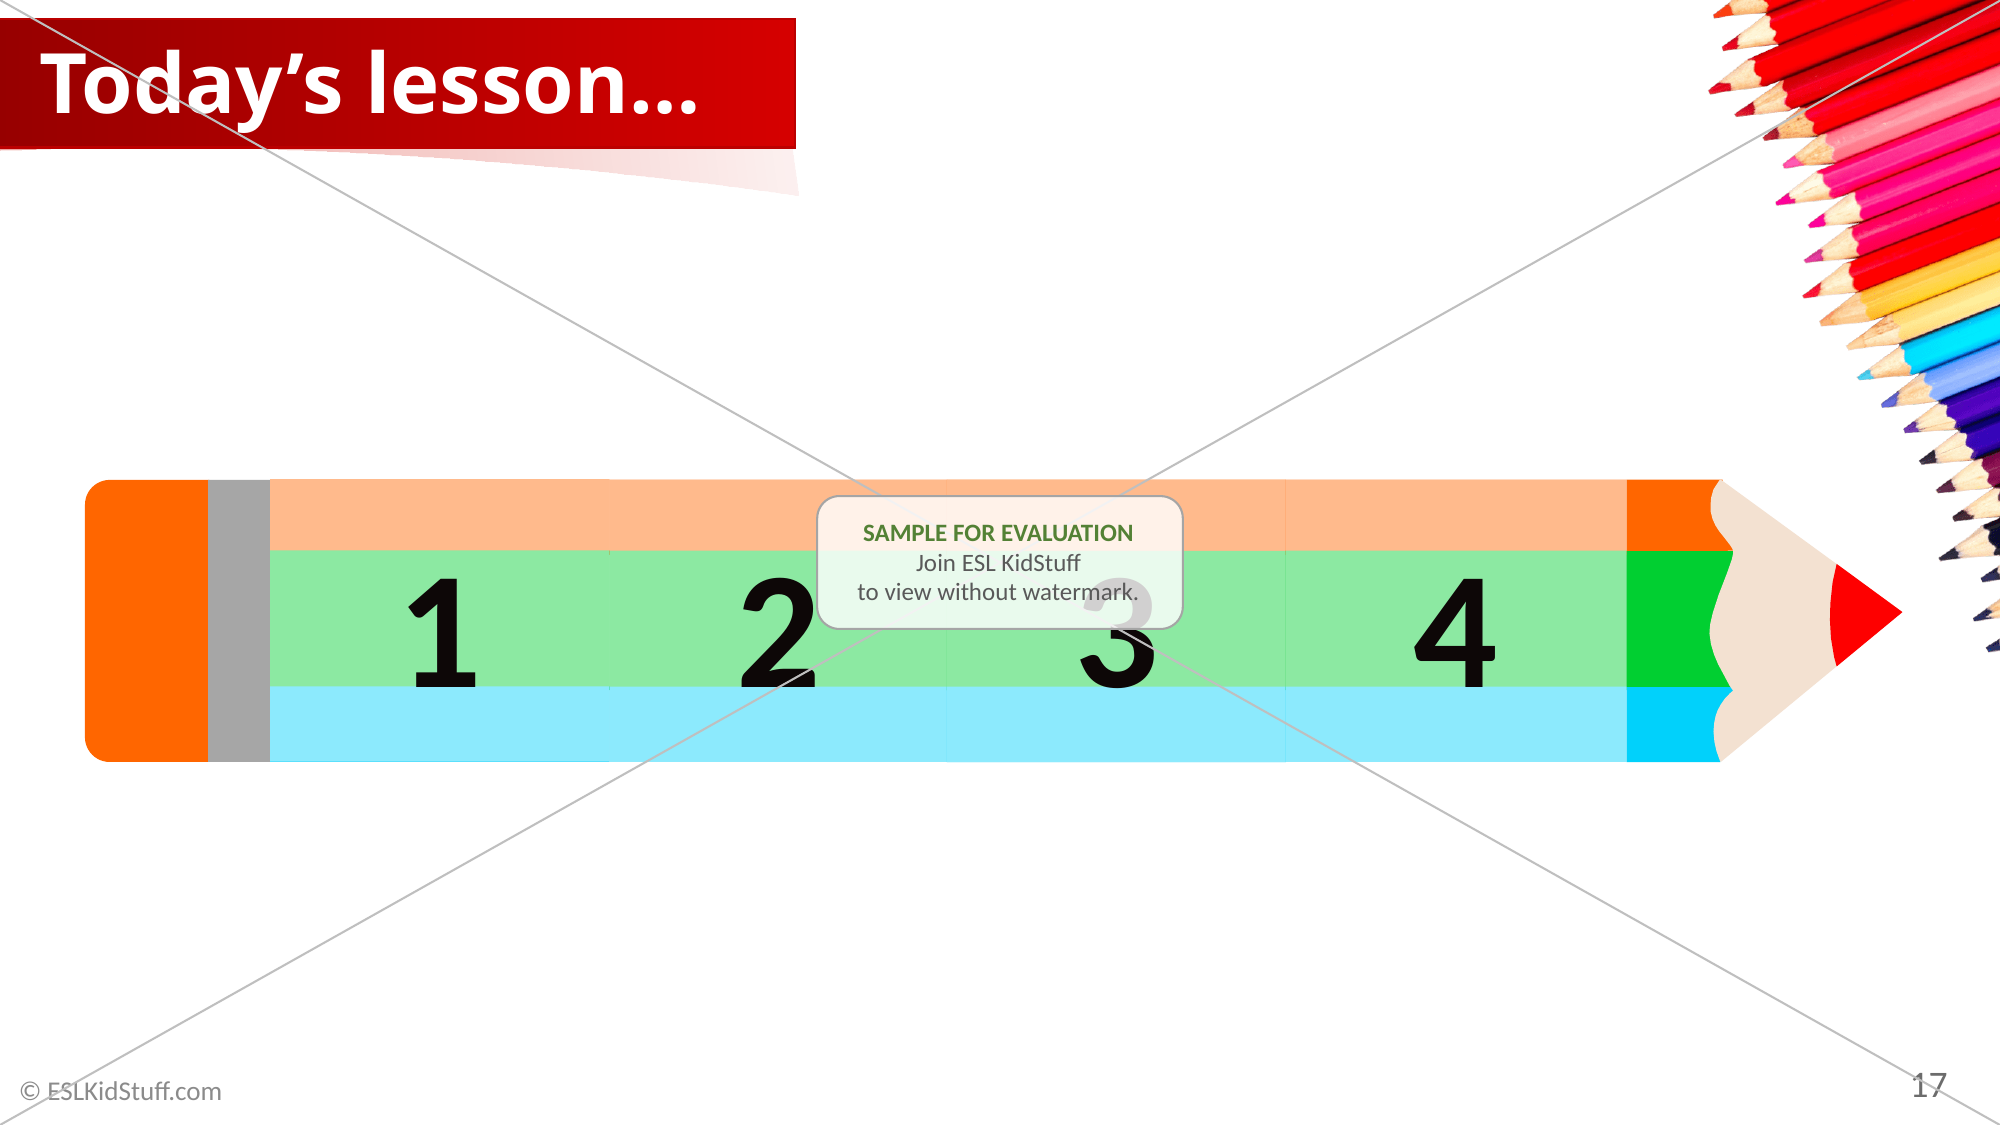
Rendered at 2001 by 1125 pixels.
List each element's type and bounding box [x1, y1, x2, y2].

text_box [0, 0, 2000, 1125]
